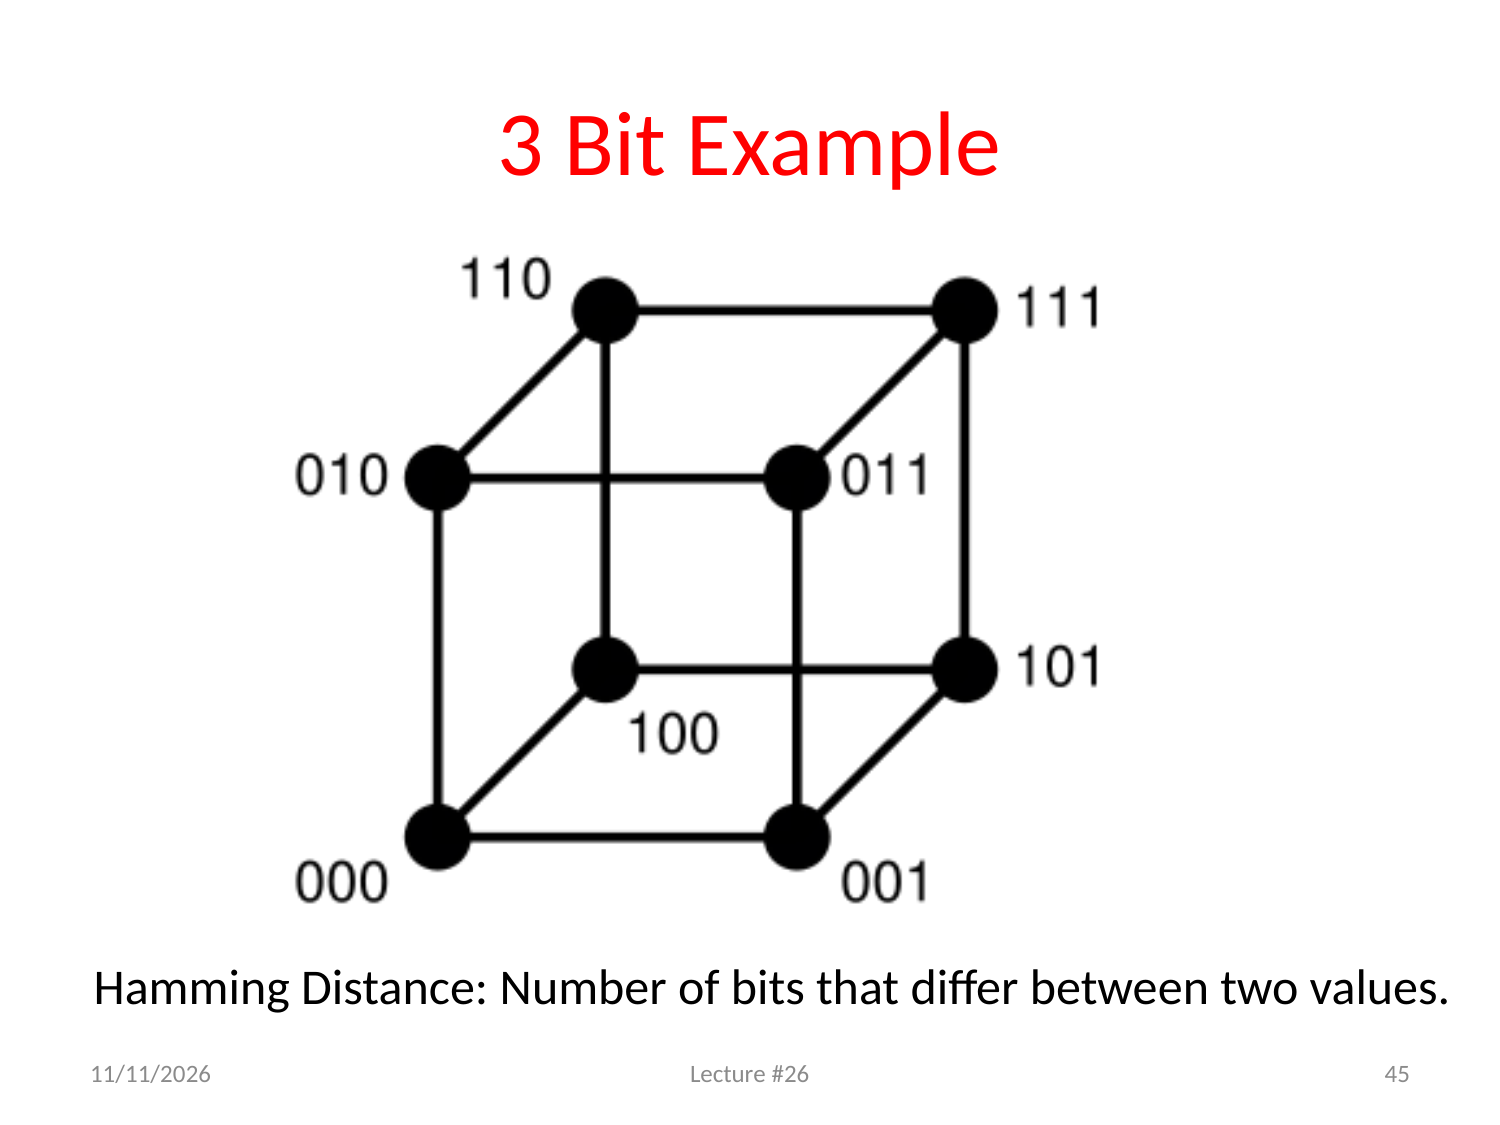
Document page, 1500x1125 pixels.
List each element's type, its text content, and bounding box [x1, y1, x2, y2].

picture [247, 230, 1157, 948]
footer Lecture #26 [512, 1042, 988, 1103]
title 3 Bit Example [75, 45, 1425, 233]
text_box Hamming Distance: Number of bits that differ between two values. [78, 947, 1500, 1023]
slide_number 45 [1074, 1042, 1425, 1103]
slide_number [75, 1042, 425, 1103]
